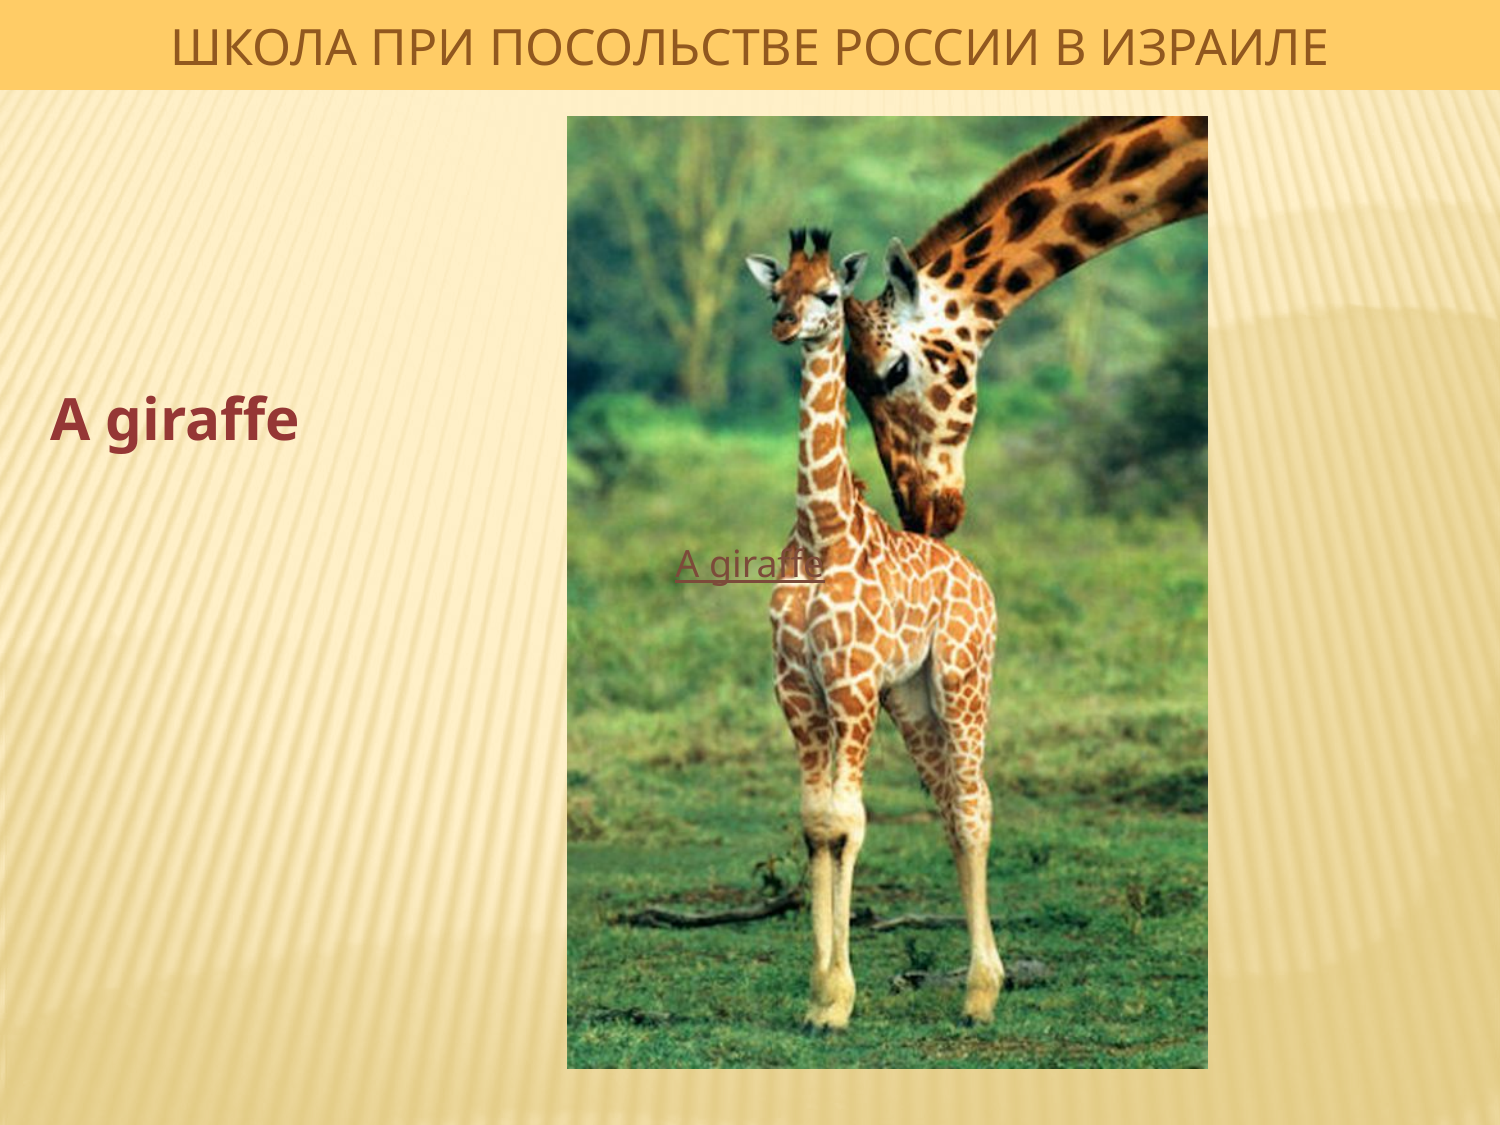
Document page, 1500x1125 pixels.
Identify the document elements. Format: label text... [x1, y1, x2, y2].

text_box A giraffe [35, 375, 516, 460]
picture [567, 116, 1208, 1070]
text_box ШКОЛА ПРИ ПОСОЛЬСТВЕ РОССИИ В ИЗРАИЛЕ [0, 0, 1500, 92]
